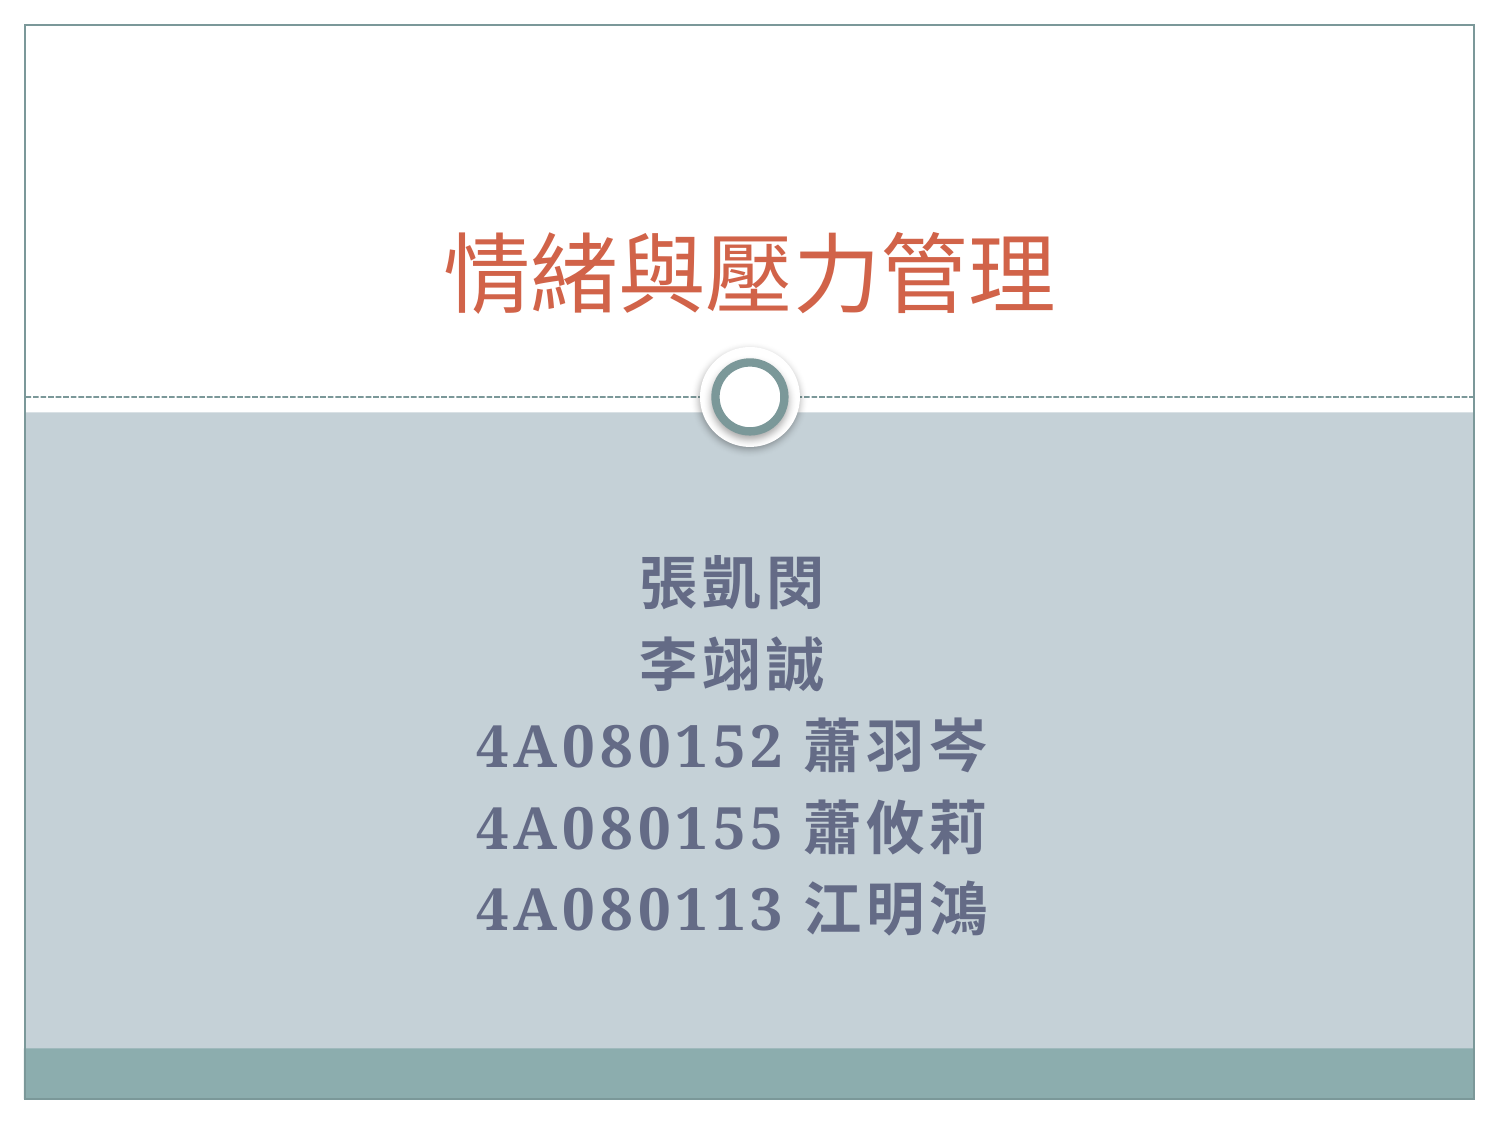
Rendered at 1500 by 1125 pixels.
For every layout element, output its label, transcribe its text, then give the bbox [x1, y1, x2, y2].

title 情緒與壓力管理 [112, 90, 1388, 332]
subtitle 張凱閔 李翊誠 4A080152蕭羽岑 4A080155蕭攸莉 4A080113江明鴻 [76, 538, 1388, 1012]
